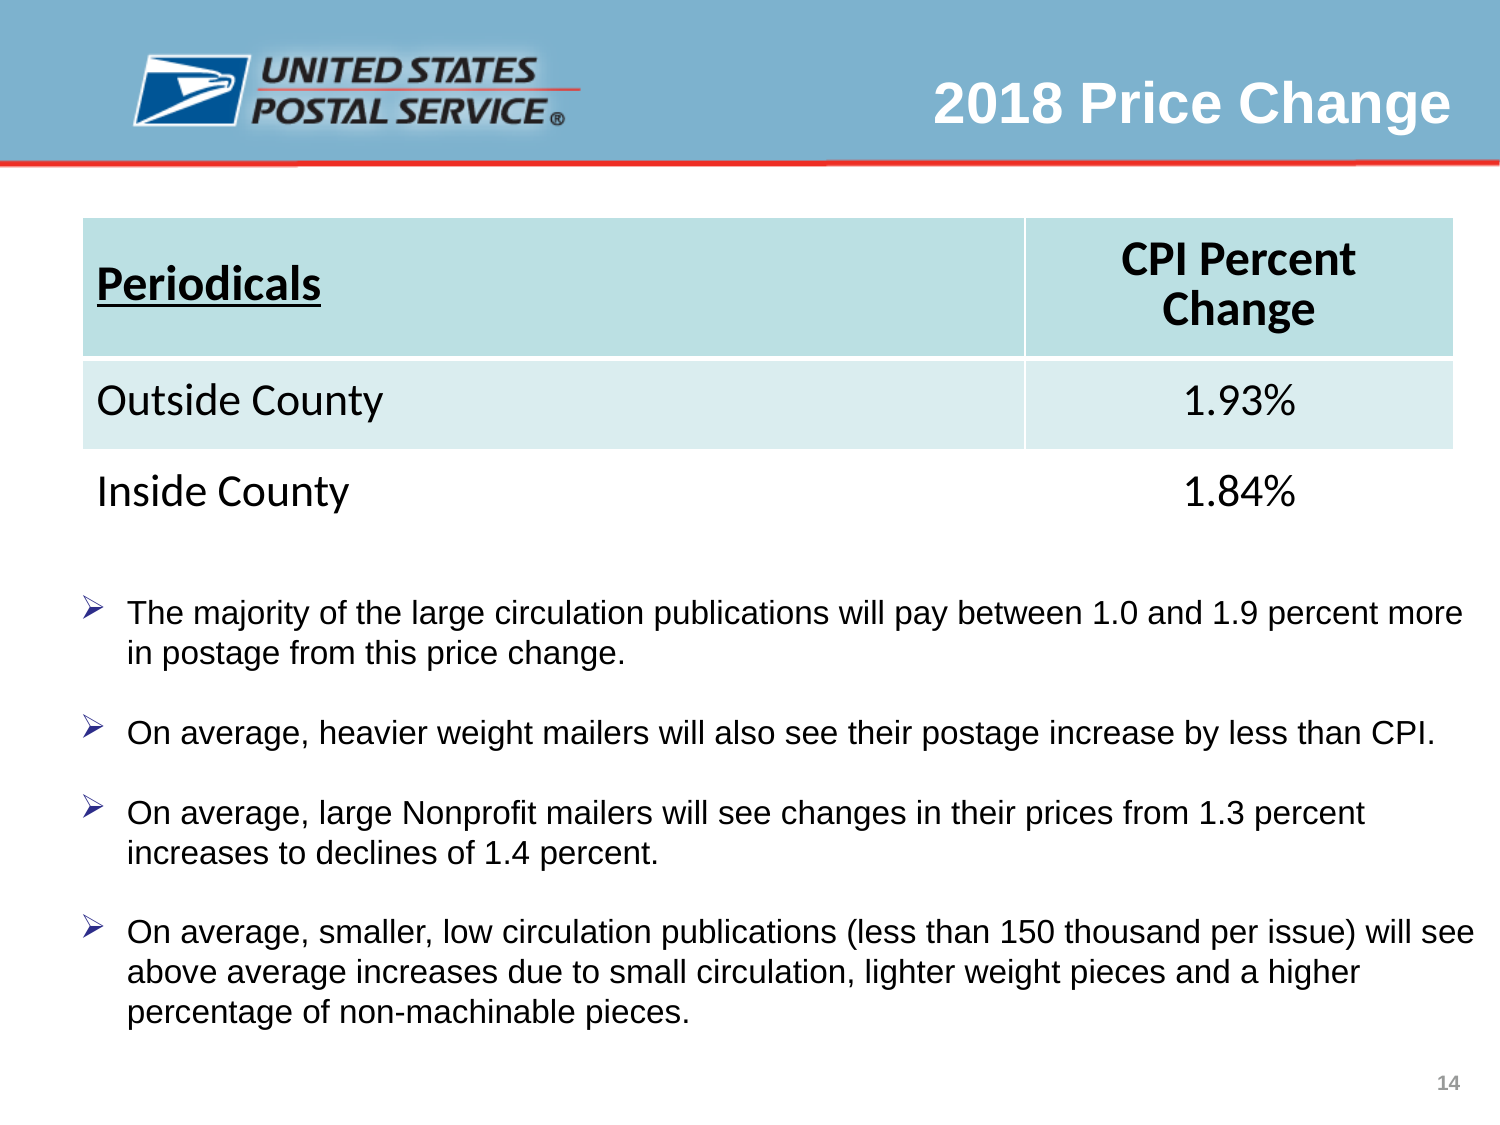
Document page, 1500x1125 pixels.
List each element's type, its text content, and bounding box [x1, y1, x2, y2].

slide_number 14 [1355, 1062, 1476, 1101]
text_box 2018 Price Change [918, 57, 1468, 143]
table_header CPI Percent Change [1026, 218, 1453, 356]
table_cell Outside County [83, 361, 1024, 449]
text_box The majority of the large circulation publications will pay between 1.0 and 1.9 percent more in postage from this price change. On average, heavier weight mailers will also see their postage increase by less than CPI. On average, large Nonprofit mailers will see changes in their prices from 1.3 percent increases to declines of 1.4 percent. On average, smaller, low circulation publications (less than 150 thousand per issue) will see above average increases due to small circulation, lighter weight pieces and a higher percentage of non-machinable pieces. [65, 583, 1500, 1038]
picture [0, 0, 1500, 168]
table_cell 1.93% [1026, 361, 1453, 449]
table_cell 1.84% [1026, 451, 1453, 540]
table_cell Inside County [83, 451, 1024, 540]
table_header Periodicals [83, 218, 1024, 356]
